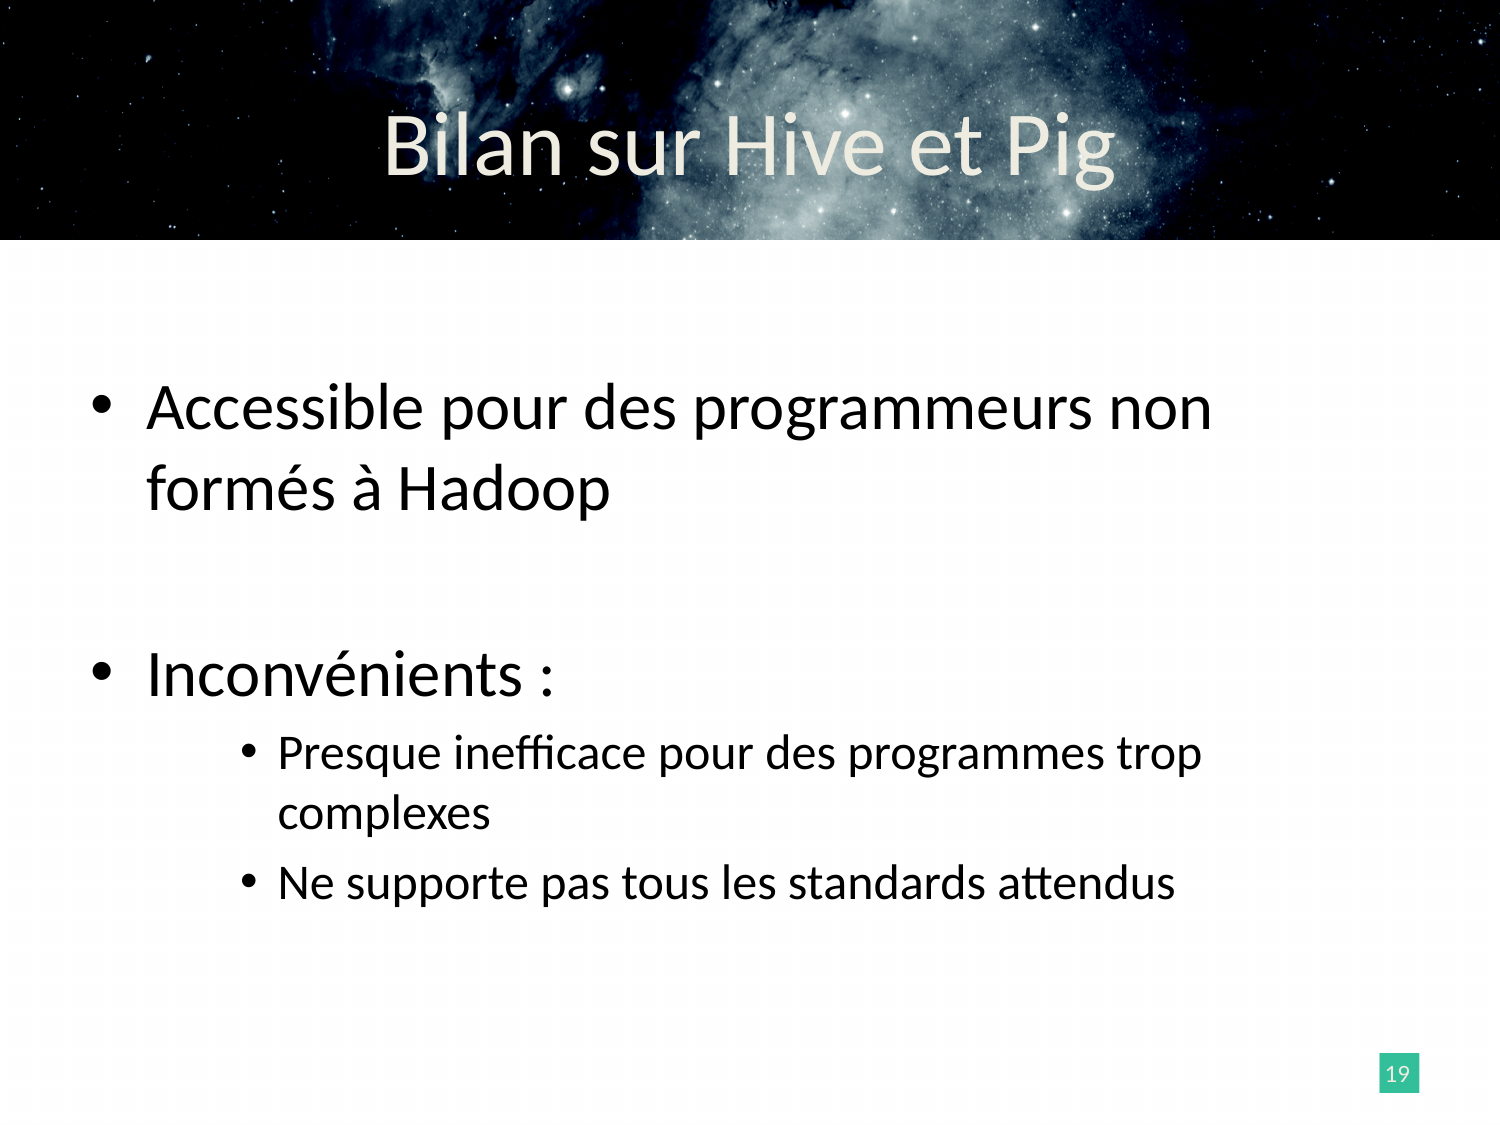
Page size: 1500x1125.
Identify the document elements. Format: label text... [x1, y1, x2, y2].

list Accessible pour des programmeurs non formés à Hadoop Inconvénients : Presque inefficace pour des programmes trop complexes Ne supporte pas tous les standards attendus [75, 262, 1425, 1005]
title Bilan sur Hive et Pig [75, 45, 1425, 233]
picture [0, 0, 1500, 1125]
slide_number 19 [1074, 1042, 1425, 1103]
